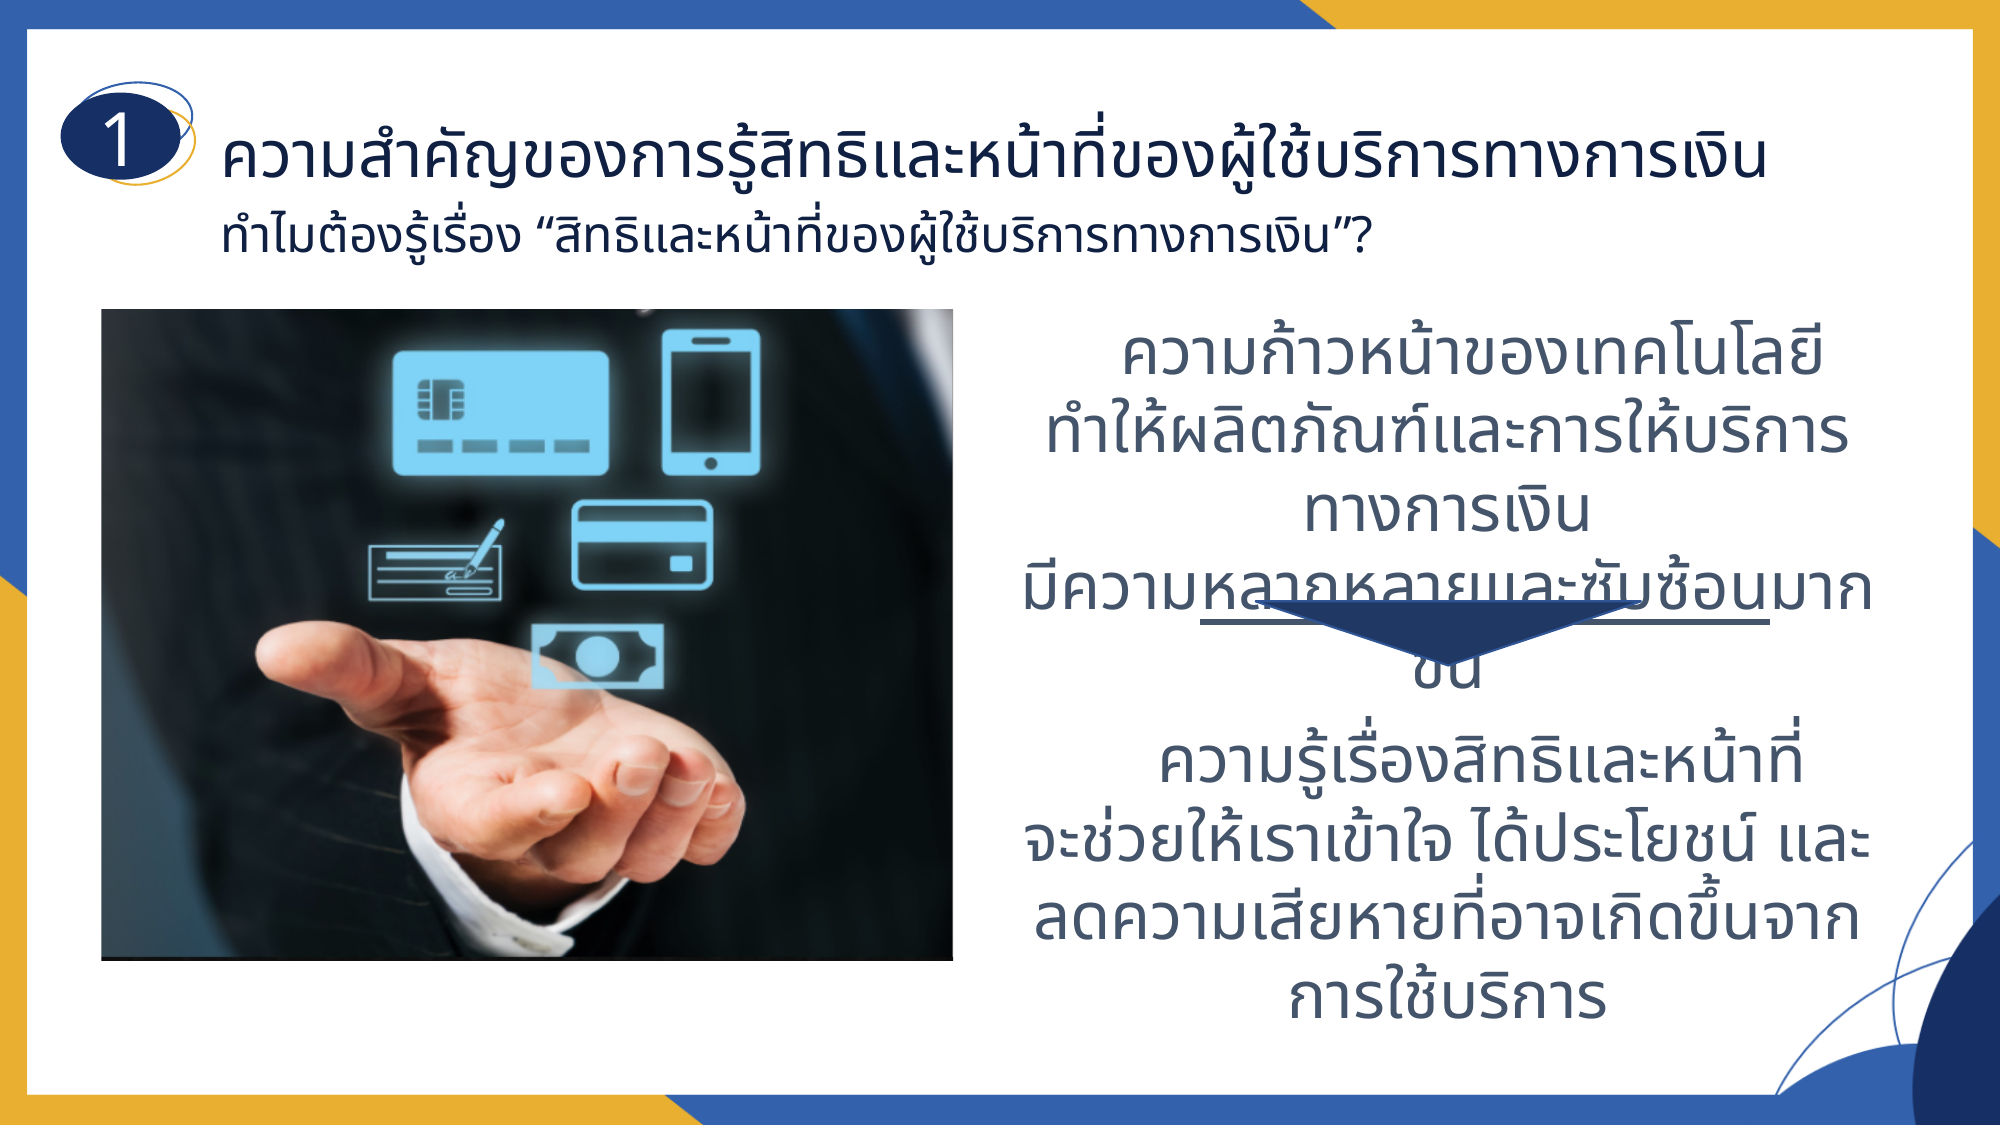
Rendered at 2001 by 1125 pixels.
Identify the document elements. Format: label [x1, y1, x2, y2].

text_box [60, 82, 197, 184]
picture [0, 0, 2000, 1125]
